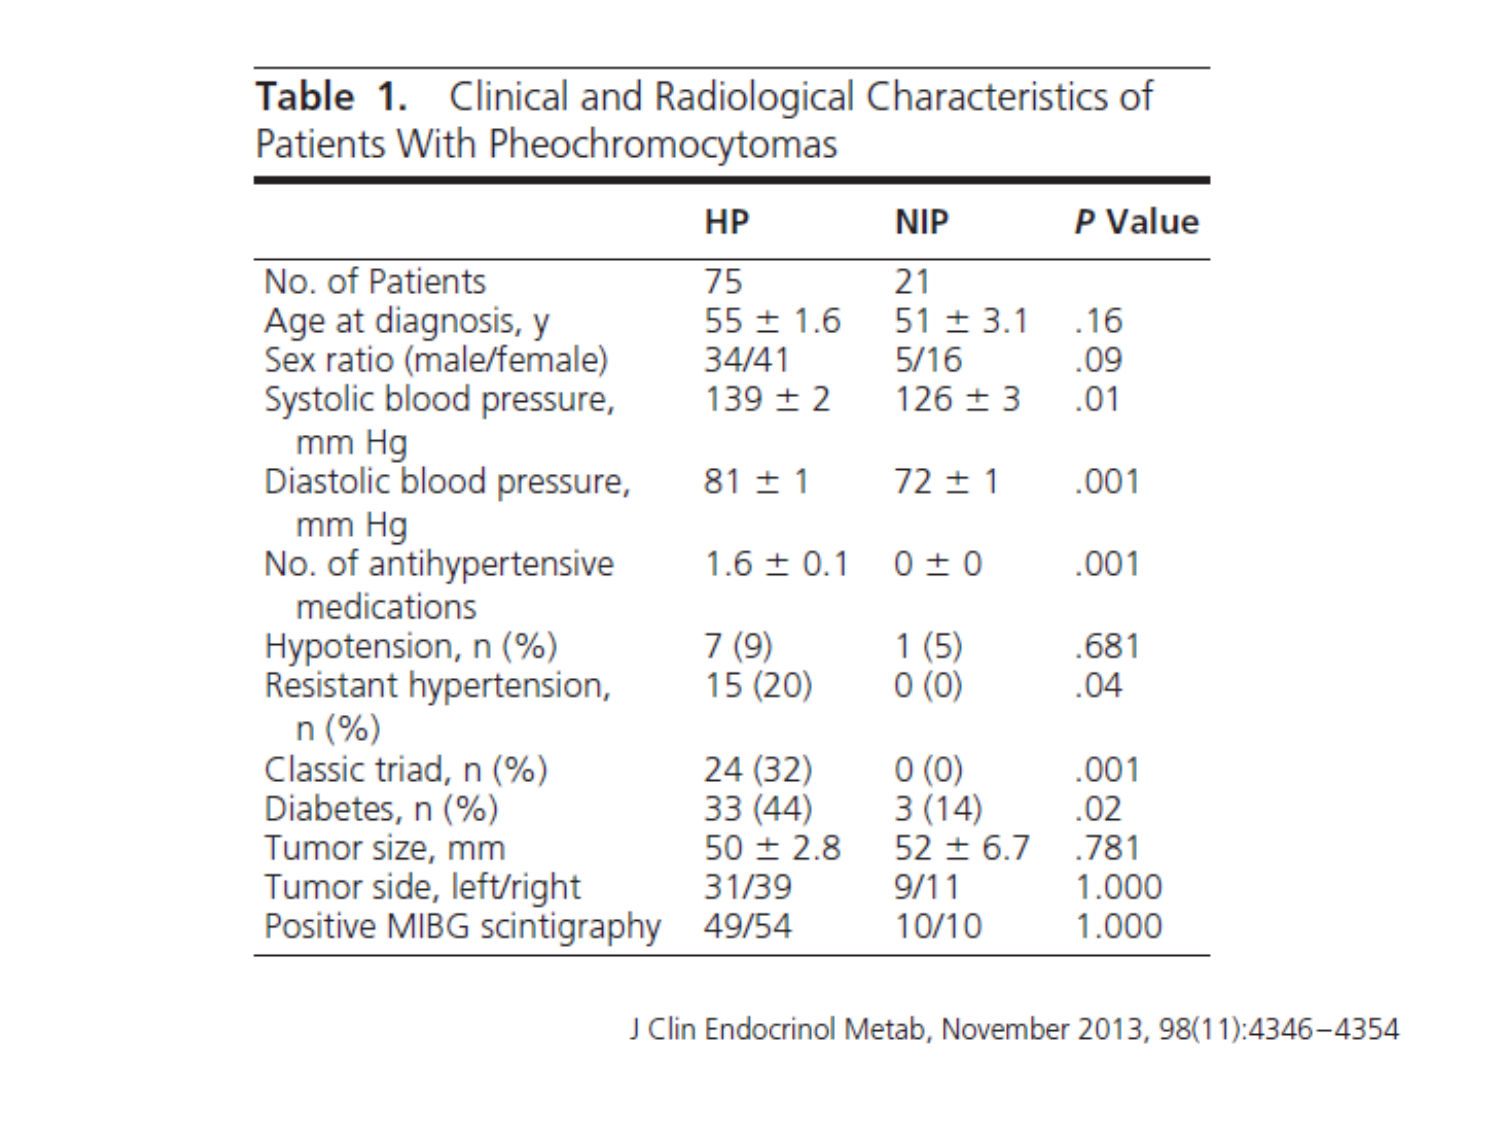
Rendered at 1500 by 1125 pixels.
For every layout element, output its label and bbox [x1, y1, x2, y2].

picture [617, 999, 1416, 1069]
list [242, 53, 1251, 990]
